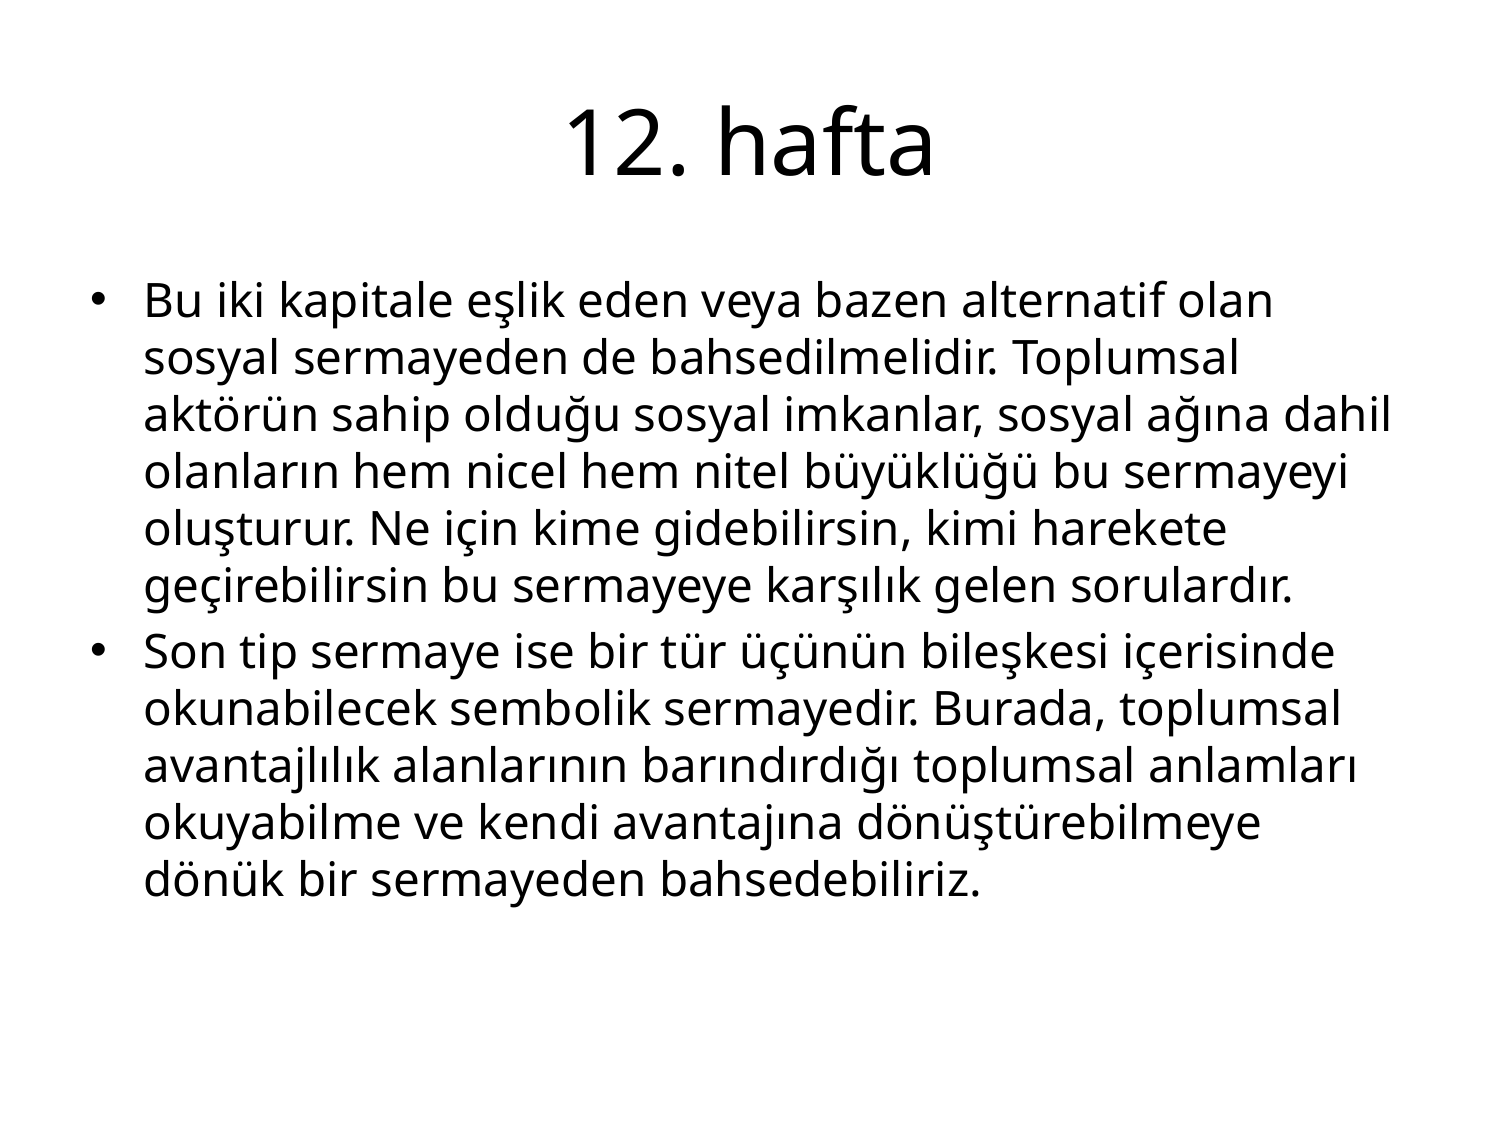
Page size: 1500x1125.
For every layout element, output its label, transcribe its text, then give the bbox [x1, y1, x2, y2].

list Bu iki kapitale eşlik eden veya bazen alternatif olan sosyal sermayeden de bahsedilmelidir. Toplumsal aktörün sahip olduğu sosyal imkanlar, sosyal ağına dahil olanların hem nicel hem nitel büyüklüğü bu sermayeyi oluşturur. Ne için kime gidebilirsin, kimi harekete geçirebilirsin bu sermayeye karşılık gelen sorulardır. Son tip sermaye ise bir tür üçünün bileşkesi içerisinde okunabilecek sembolik sermayedir. Burada, toplumsal avantajlılık alanlarının barındırdığı toplumsal anlamları okuyabilme ve kendi avantajına dönüştürebilmeye dönük bir sermayeden bahsedebiliriz. [75, 262, 1425, 1005]
title 12. hafta [75, 45, 1425, 233]
